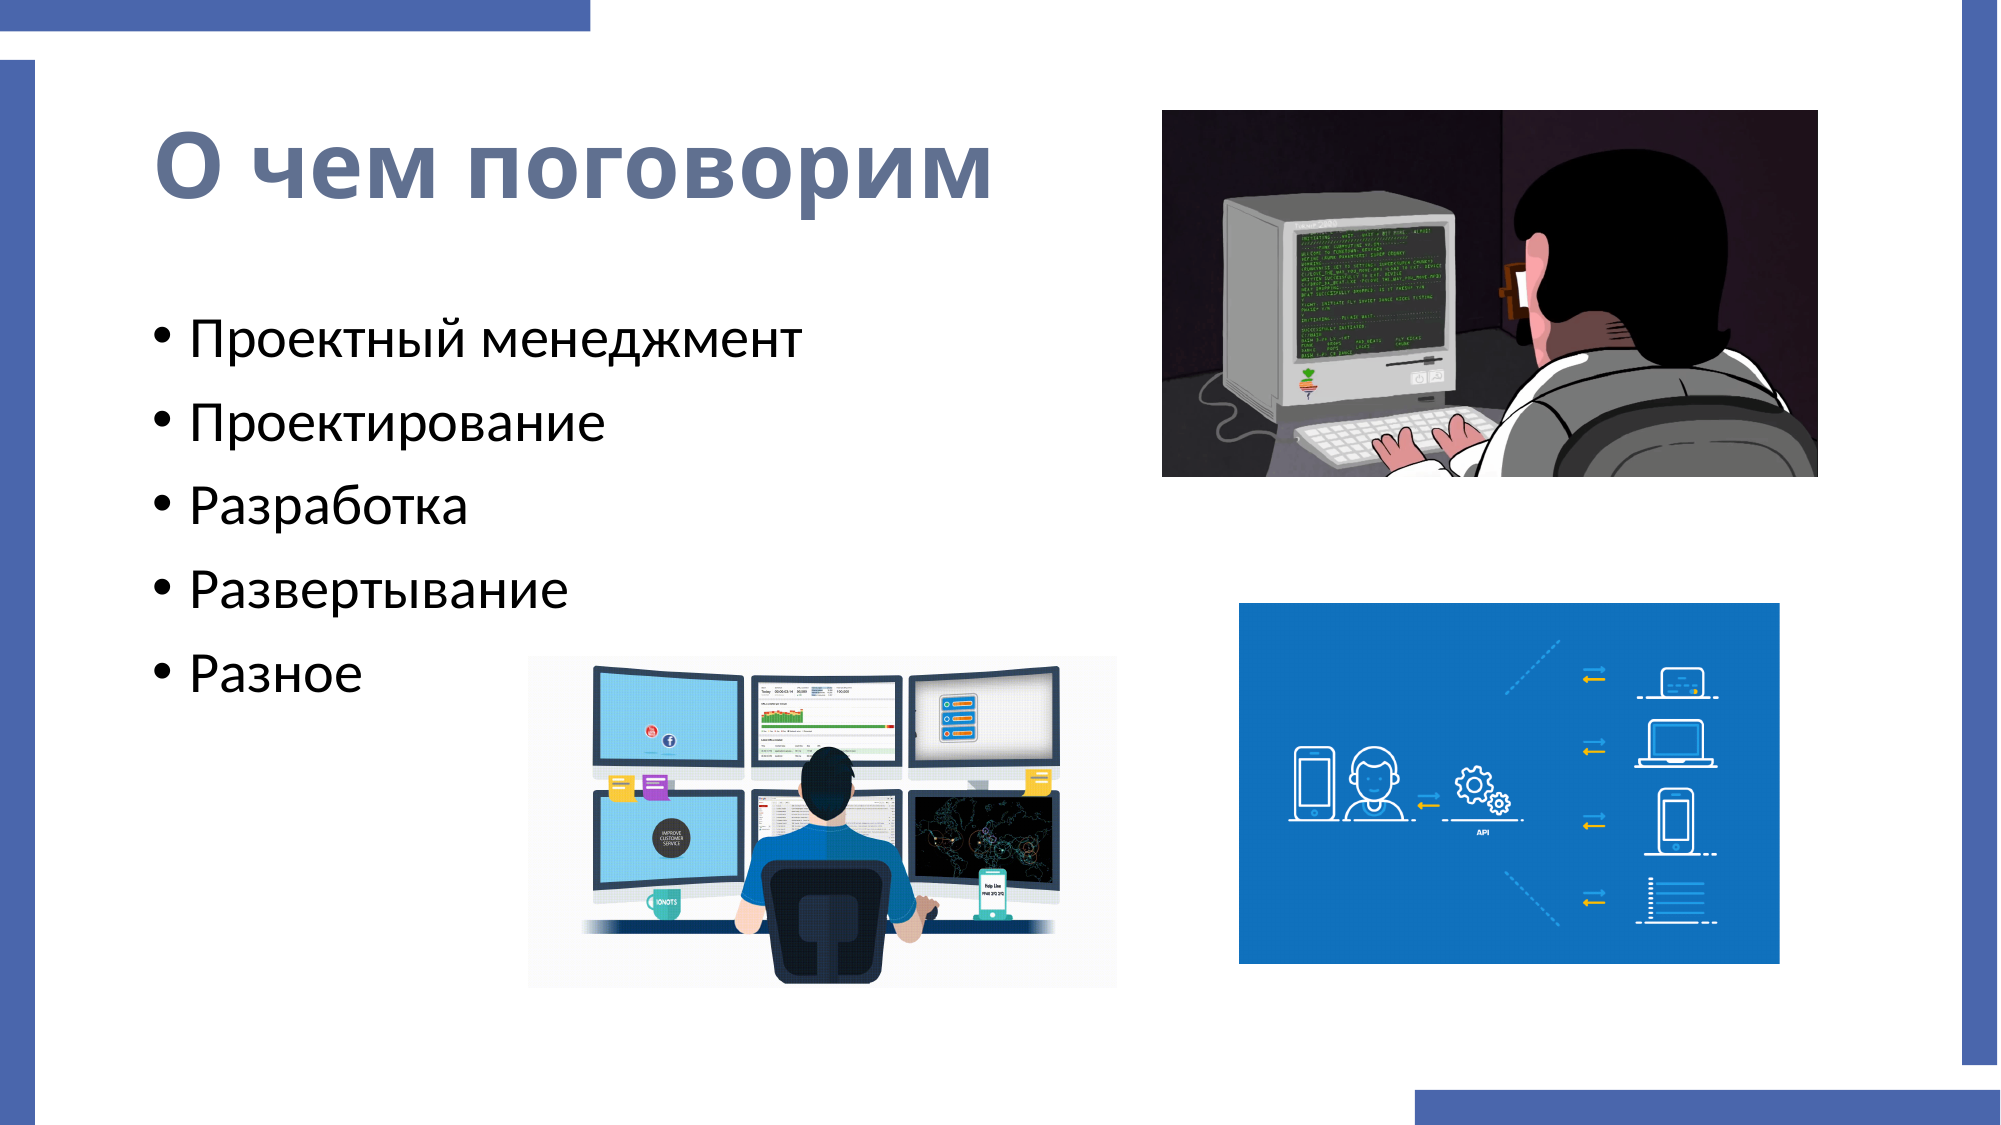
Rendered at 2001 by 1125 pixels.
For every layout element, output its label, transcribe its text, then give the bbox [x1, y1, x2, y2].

title О чем поговорим [137, 59, 1863, 278]
picture [1239, 603, 1780, 964]
list Проектный менеджмент Проектирование Разработка Развертывание Разное [137, 299, 1863, 1014]
picture [527, 656, 1117, 988]
picture [1162, 110, 1818, 477]
